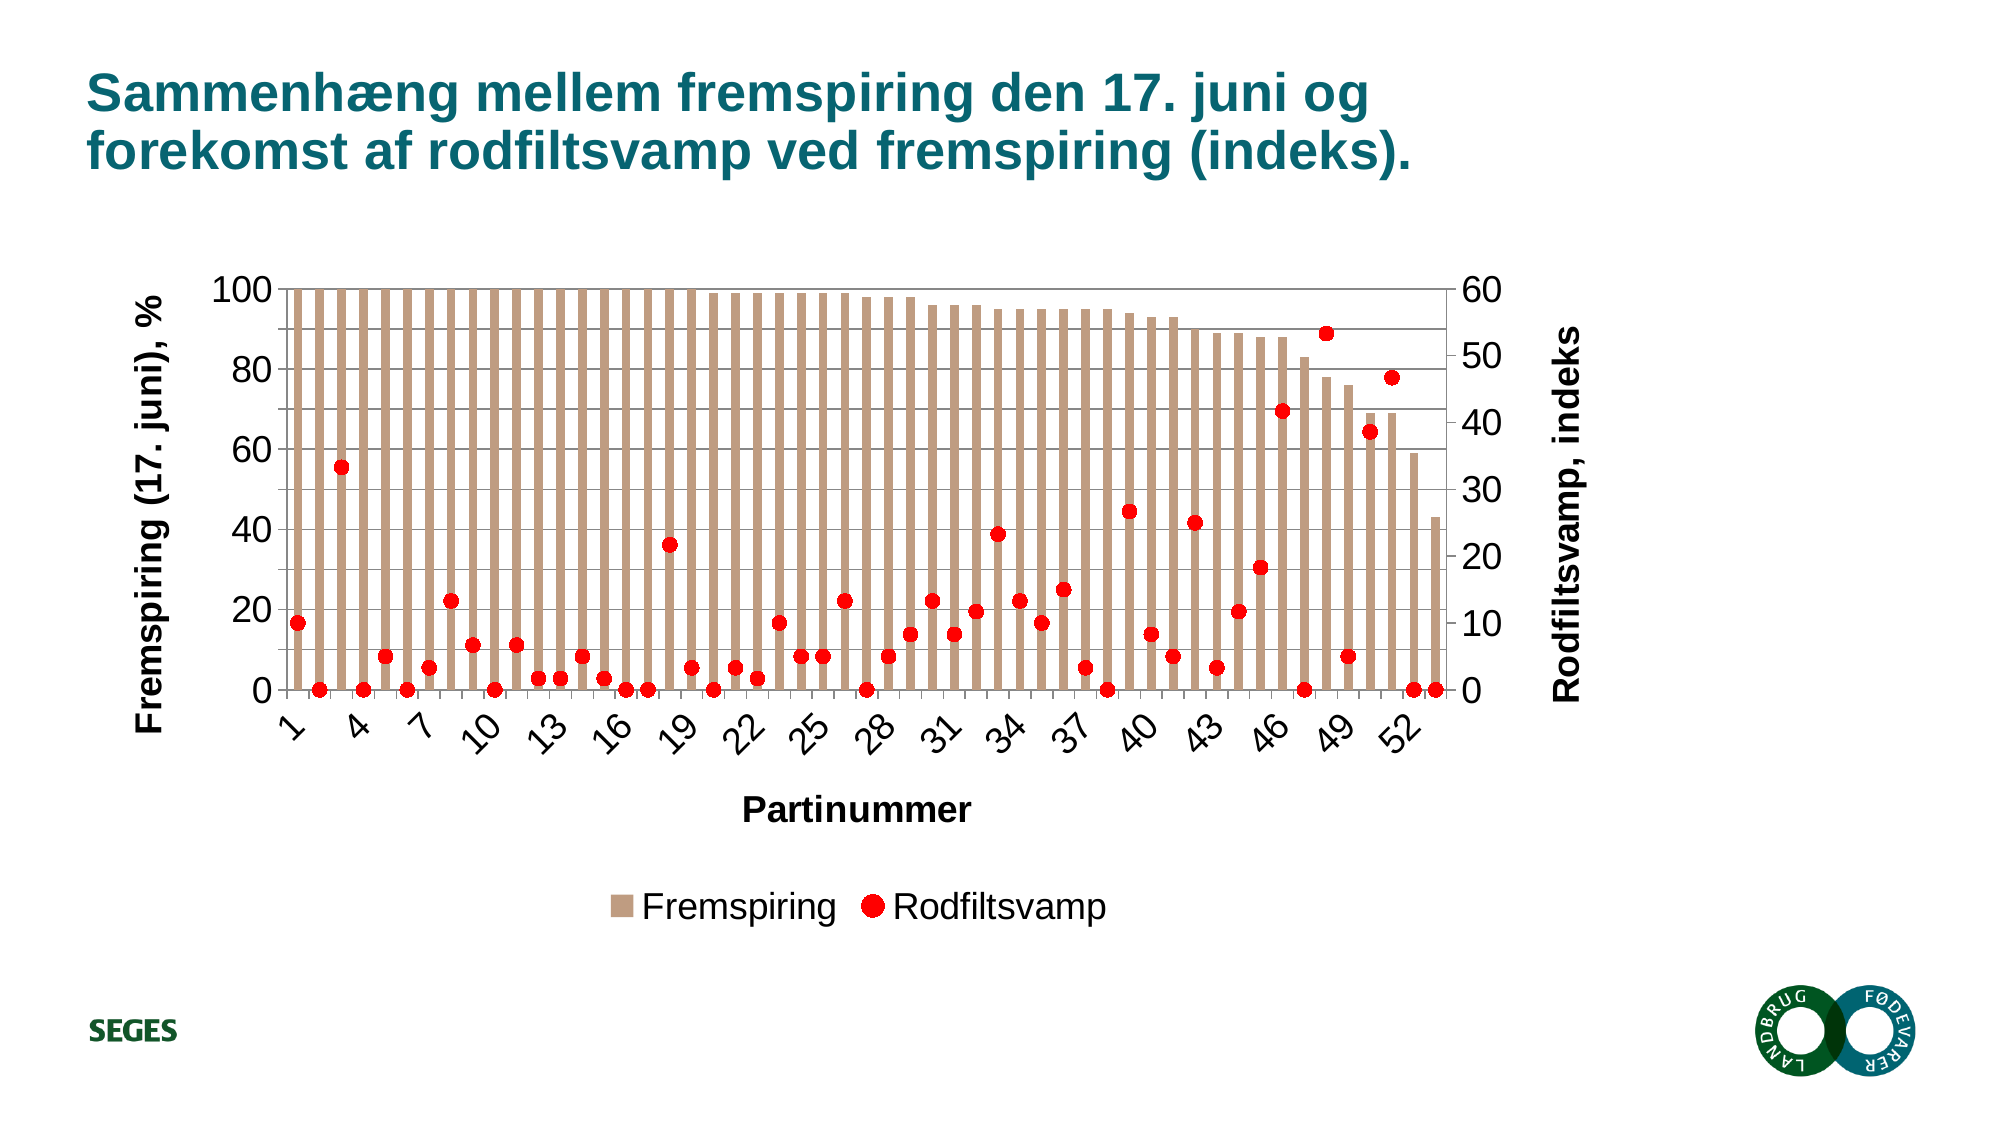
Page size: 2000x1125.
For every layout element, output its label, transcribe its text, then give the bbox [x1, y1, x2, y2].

title Sammenhæng mellem fremspiring den 17. juni og forekomst af rodfiltsvamp ved fremspiring (indeks). [86, 64, 1627, 182]
picture [1752, 982, 1918, 1079]
chart [88, 253, 1629, 935]
picture [85, 1011, 180, 1049]
